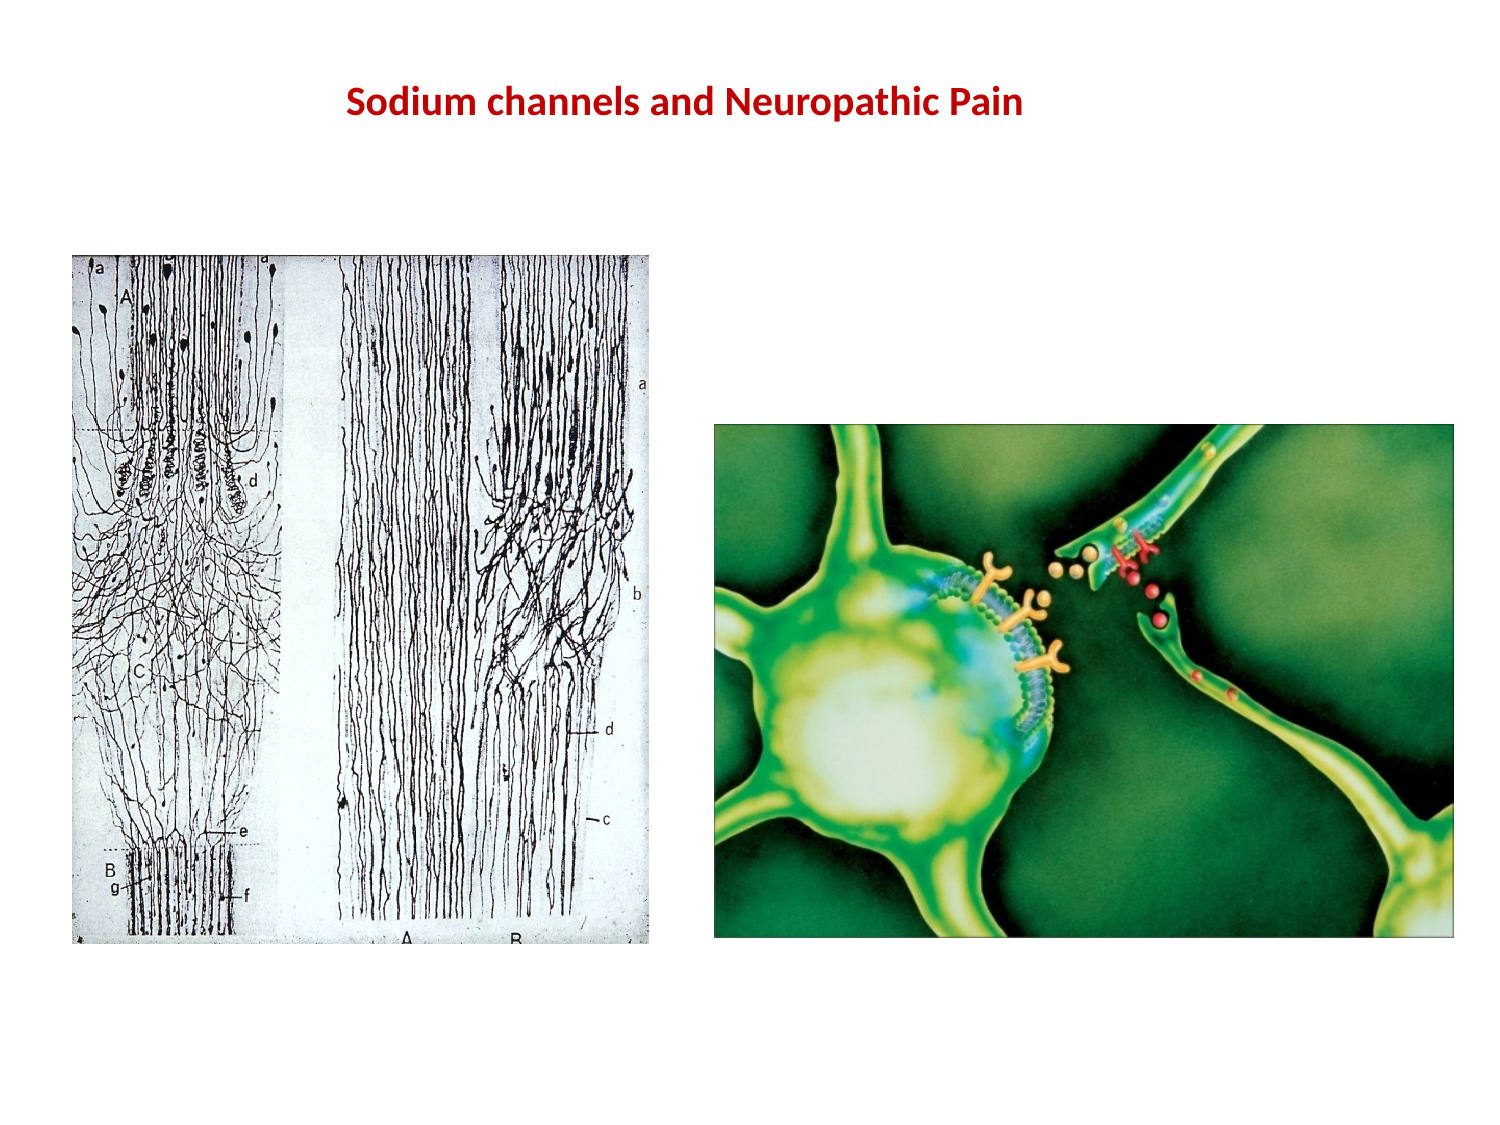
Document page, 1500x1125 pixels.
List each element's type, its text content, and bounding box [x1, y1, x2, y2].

picture [714, 424, 1454, 938]
text_box Sodium channels and Neuropathic Pain [331, 50, 1194, 132]
picture [72, 255, 649, 944]
